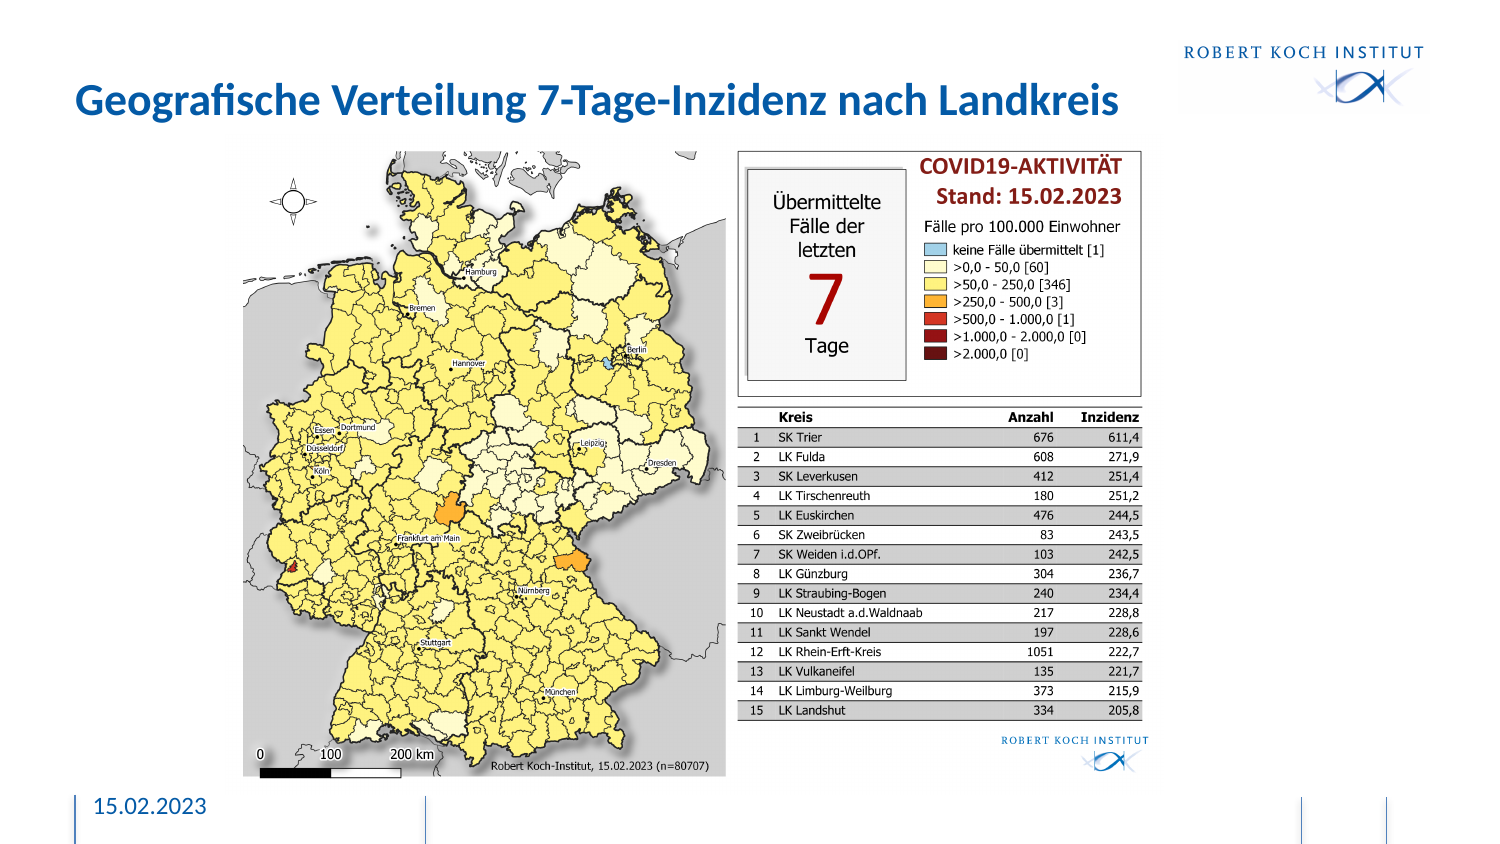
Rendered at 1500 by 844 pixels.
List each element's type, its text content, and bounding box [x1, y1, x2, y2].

picture [224, 134, 1164, 795]
title Geografische Verteilung 7-Tage-Inzidenz nach Landkreis [75, 38, 1385, 157]
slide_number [92, 782, 398, 827]
picture [1385, 40, 1430, 114]
